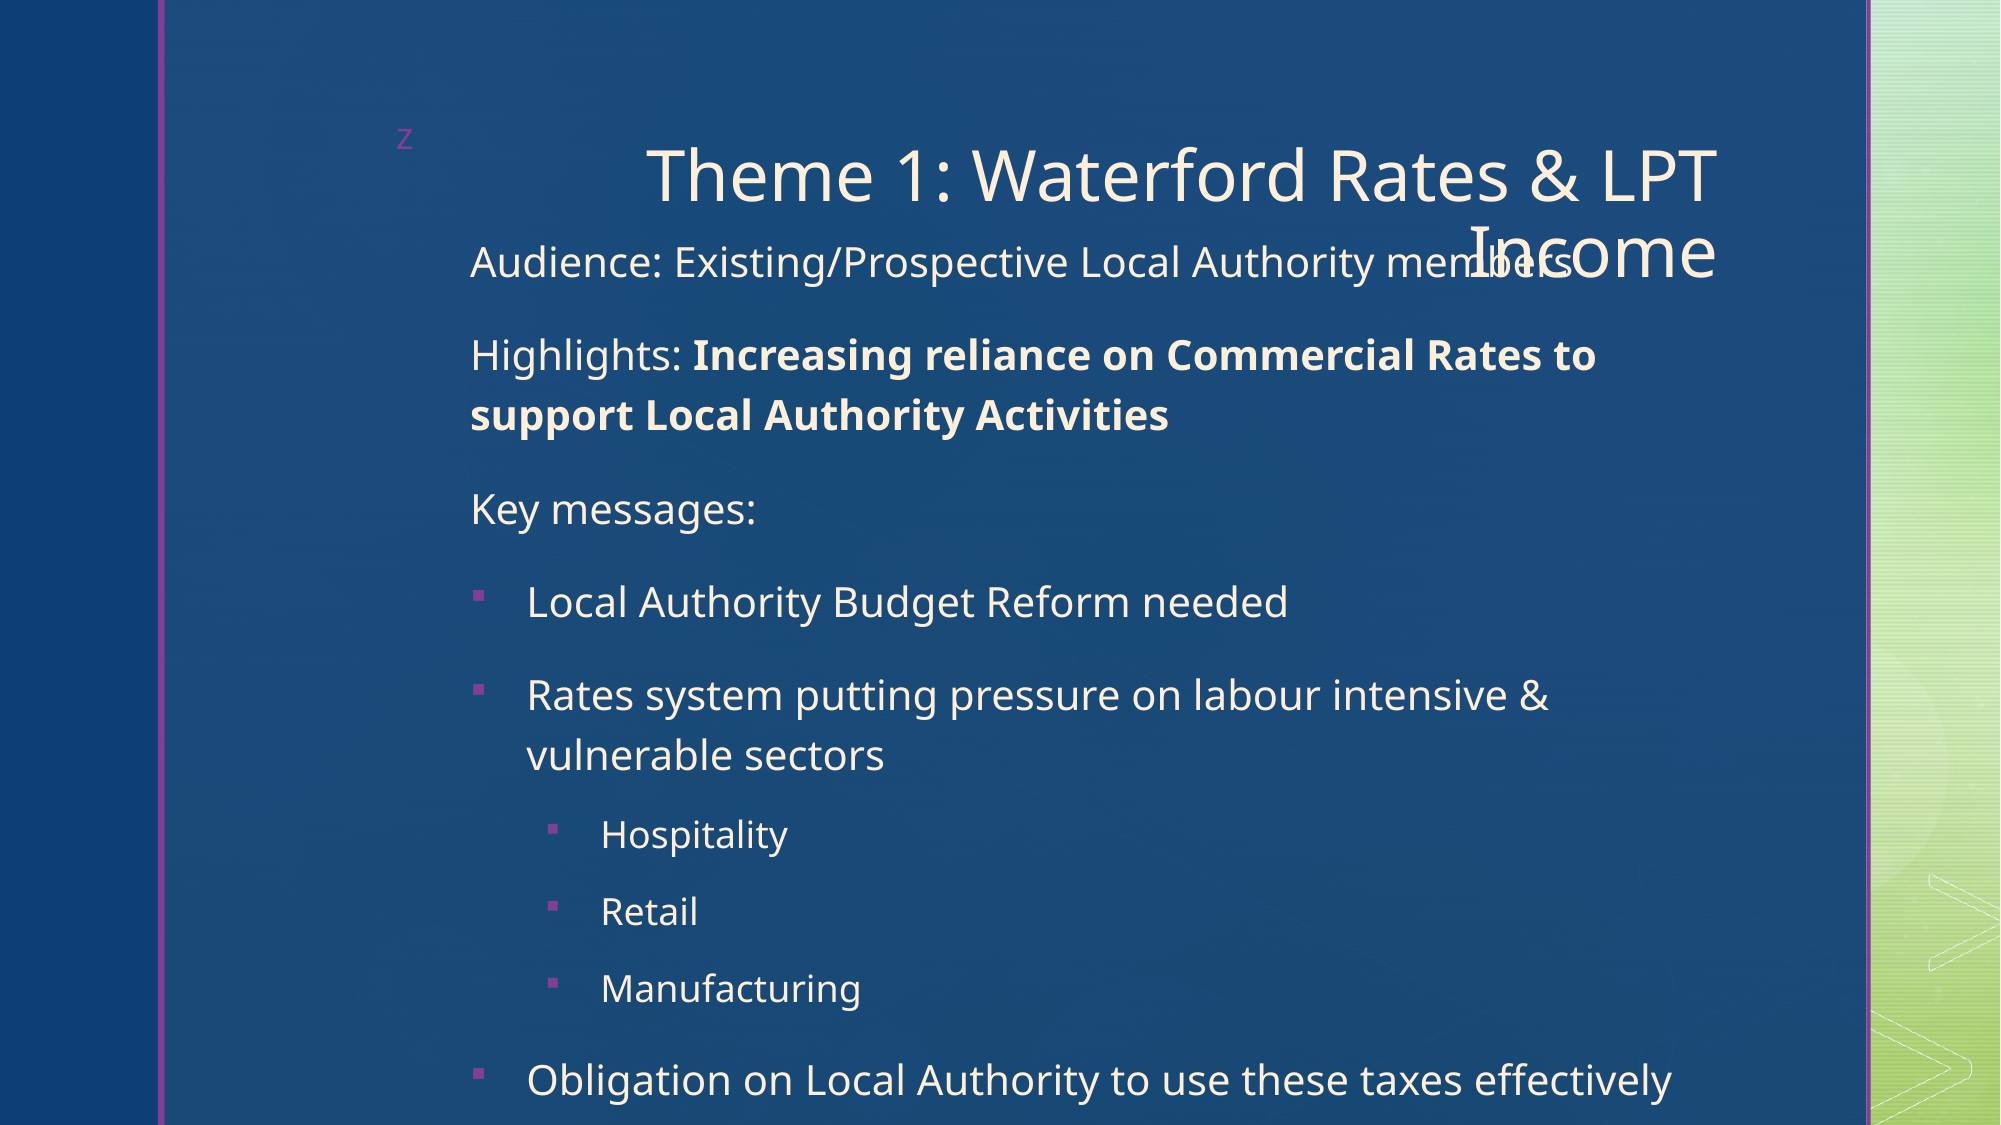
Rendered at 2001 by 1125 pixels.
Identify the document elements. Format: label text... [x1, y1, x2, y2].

title Theme 1: Waterford Rates & LPT Income [428, 132, 1734, 310]
picture [1871, 0, 2001, 1125]
list Audience: Existing/Prospective Local Authority members Highlights: Increasing reliance on Commercial Rates to support Local Authority Activities Key messages: Local Authority Budget Reform needed Rates system putting pressure on labour intensive & vulnerable sectors Hospitality Retail Manufacturing Obligation on Local Authority to use these taxes effectively [454, 336, 1734, 993]
